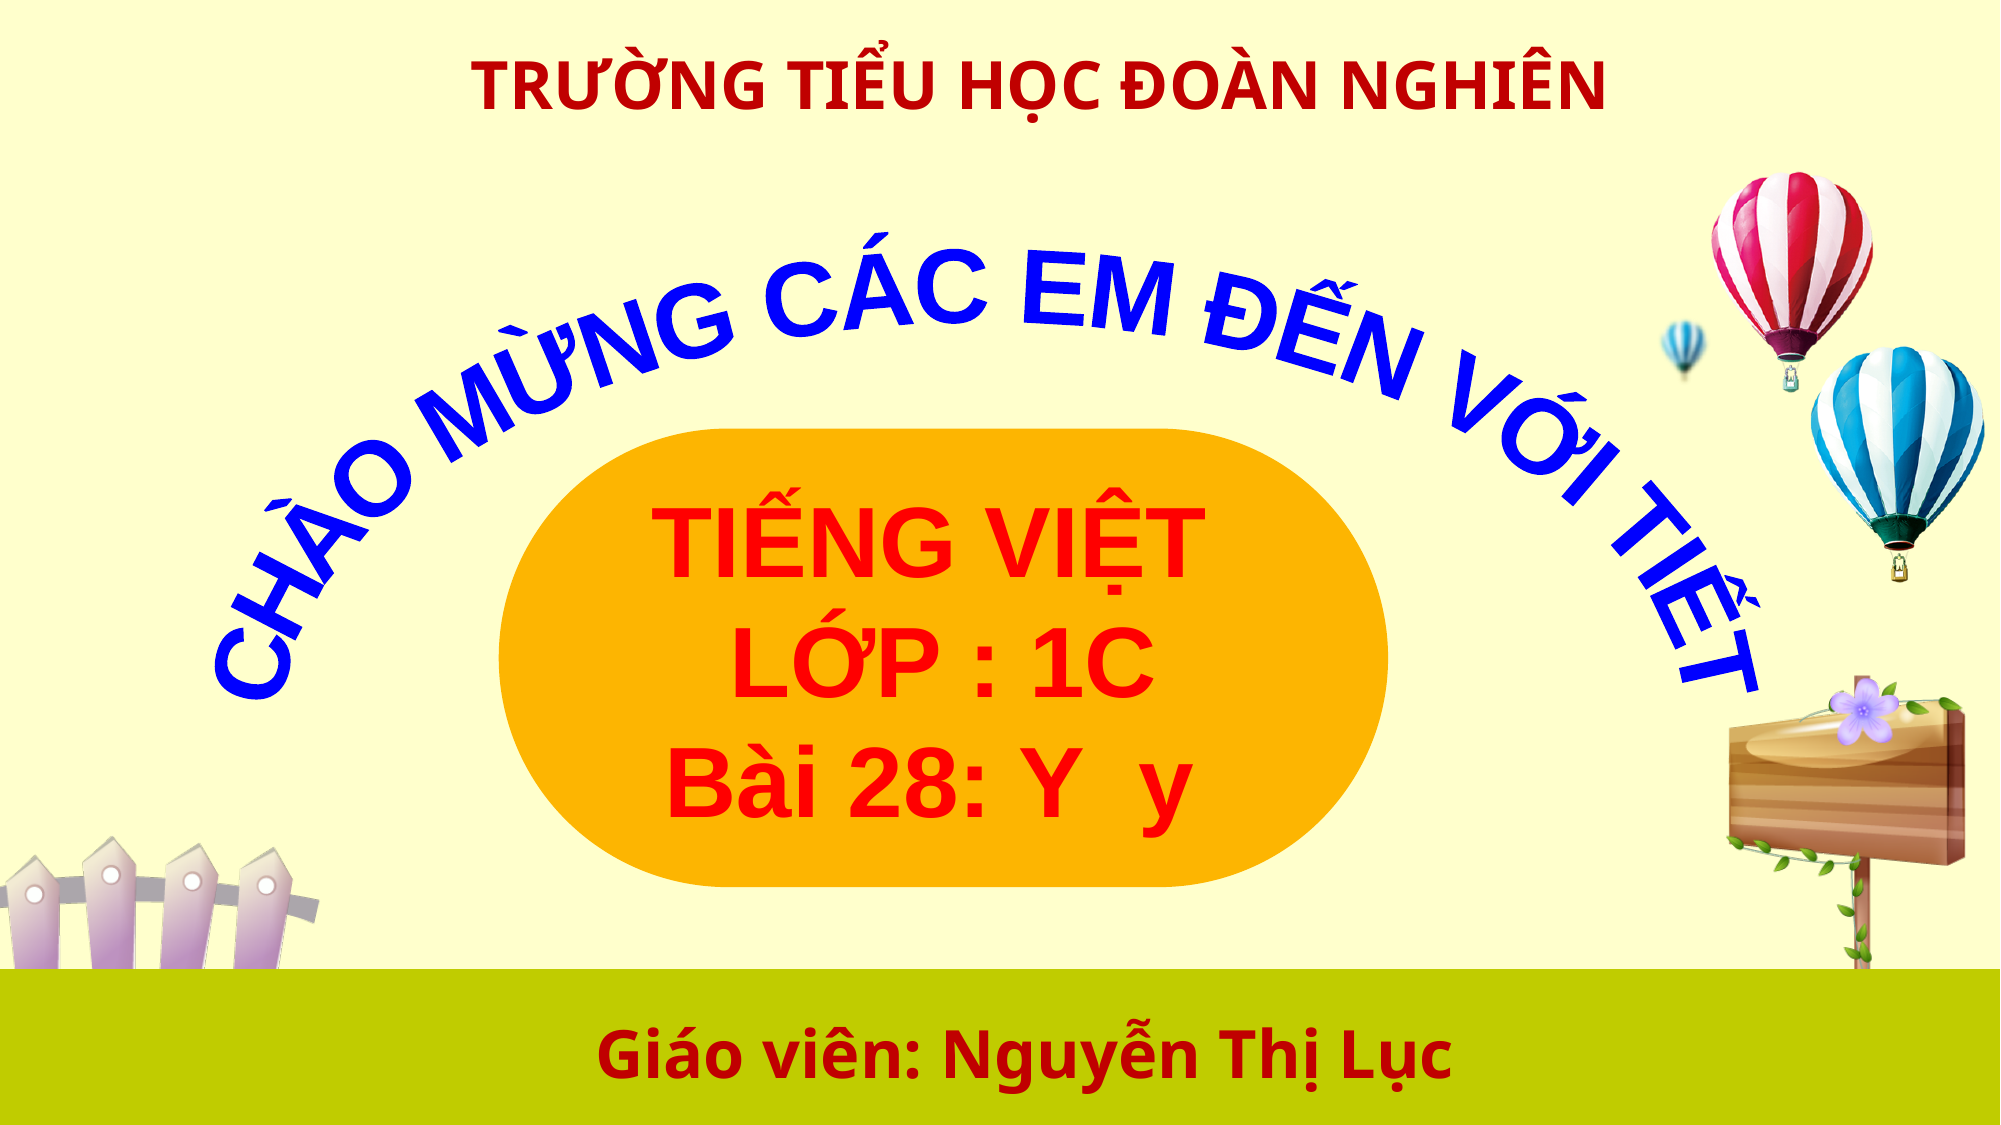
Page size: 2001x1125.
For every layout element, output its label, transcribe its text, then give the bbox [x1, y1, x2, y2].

picture [0, 0, 2000, 1125]
text_box TRƯỜNG TIỂU HỌC ĐOÀN NGHIÊN [455, 35, 1616, 131]
text_box TIẾNG VIỆT LỚP : 1C Bài 28: Y y [496, 426, 1391, 890]
